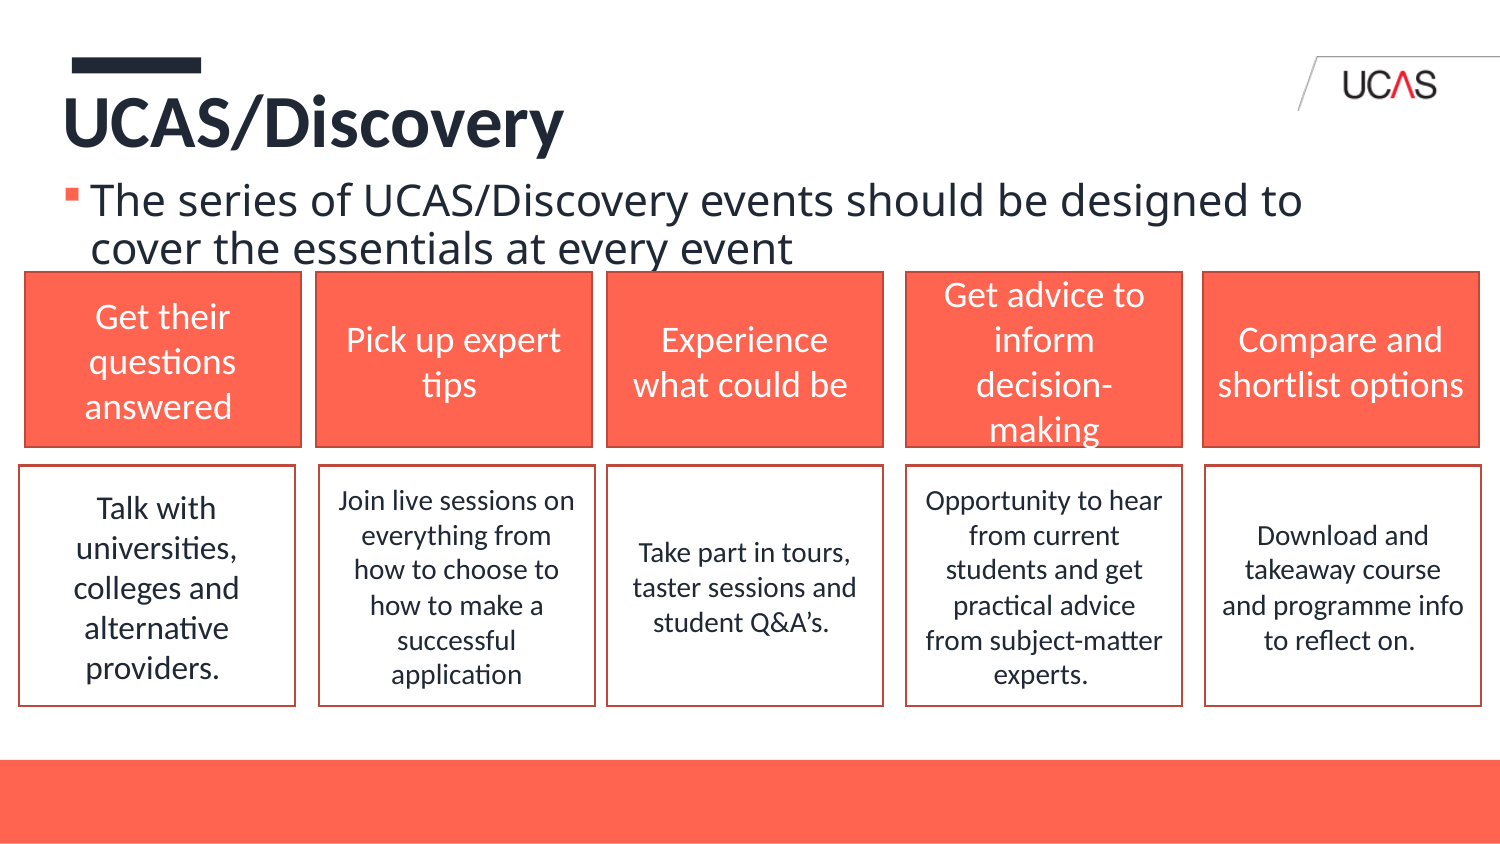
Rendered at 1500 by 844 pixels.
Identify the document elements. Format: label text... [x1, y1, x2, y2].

text_box Take part in tours, taster sessions and student Q&A’s. [606, 464, 884, 707]
text_box Talk with universities, colleges and alternative providers. [18, 464, 296, 707]
text_box Download and takeaway course and programme info to reflect on. [1204, 464, 1482, 707]
text_box Get their questions answered [24, 271, 302, 448]
list The series of UCAS/Discovery events should be designed to cover the essentials at every event [47, 171, 1397, 640]
title UCAS/Discovery [47, 0, 1397, 171]
text_box Pick up expert tips [315, 271, 593, 448]
text_box Experience what could be [606, 271, 884, 448]
text_box Get advice to inform decision-making [905, 271, 1183, 448]
text_box Opportunity to hear from current students and get practical advice from subject-matter experts. [905, 464, 1183, 707]
text_box Compare and shortlist options [1202, 271, 1480, 448]
text_box Join live sessions on everything from how to choose to how to make a successful application [318, 464, 596, 707]
